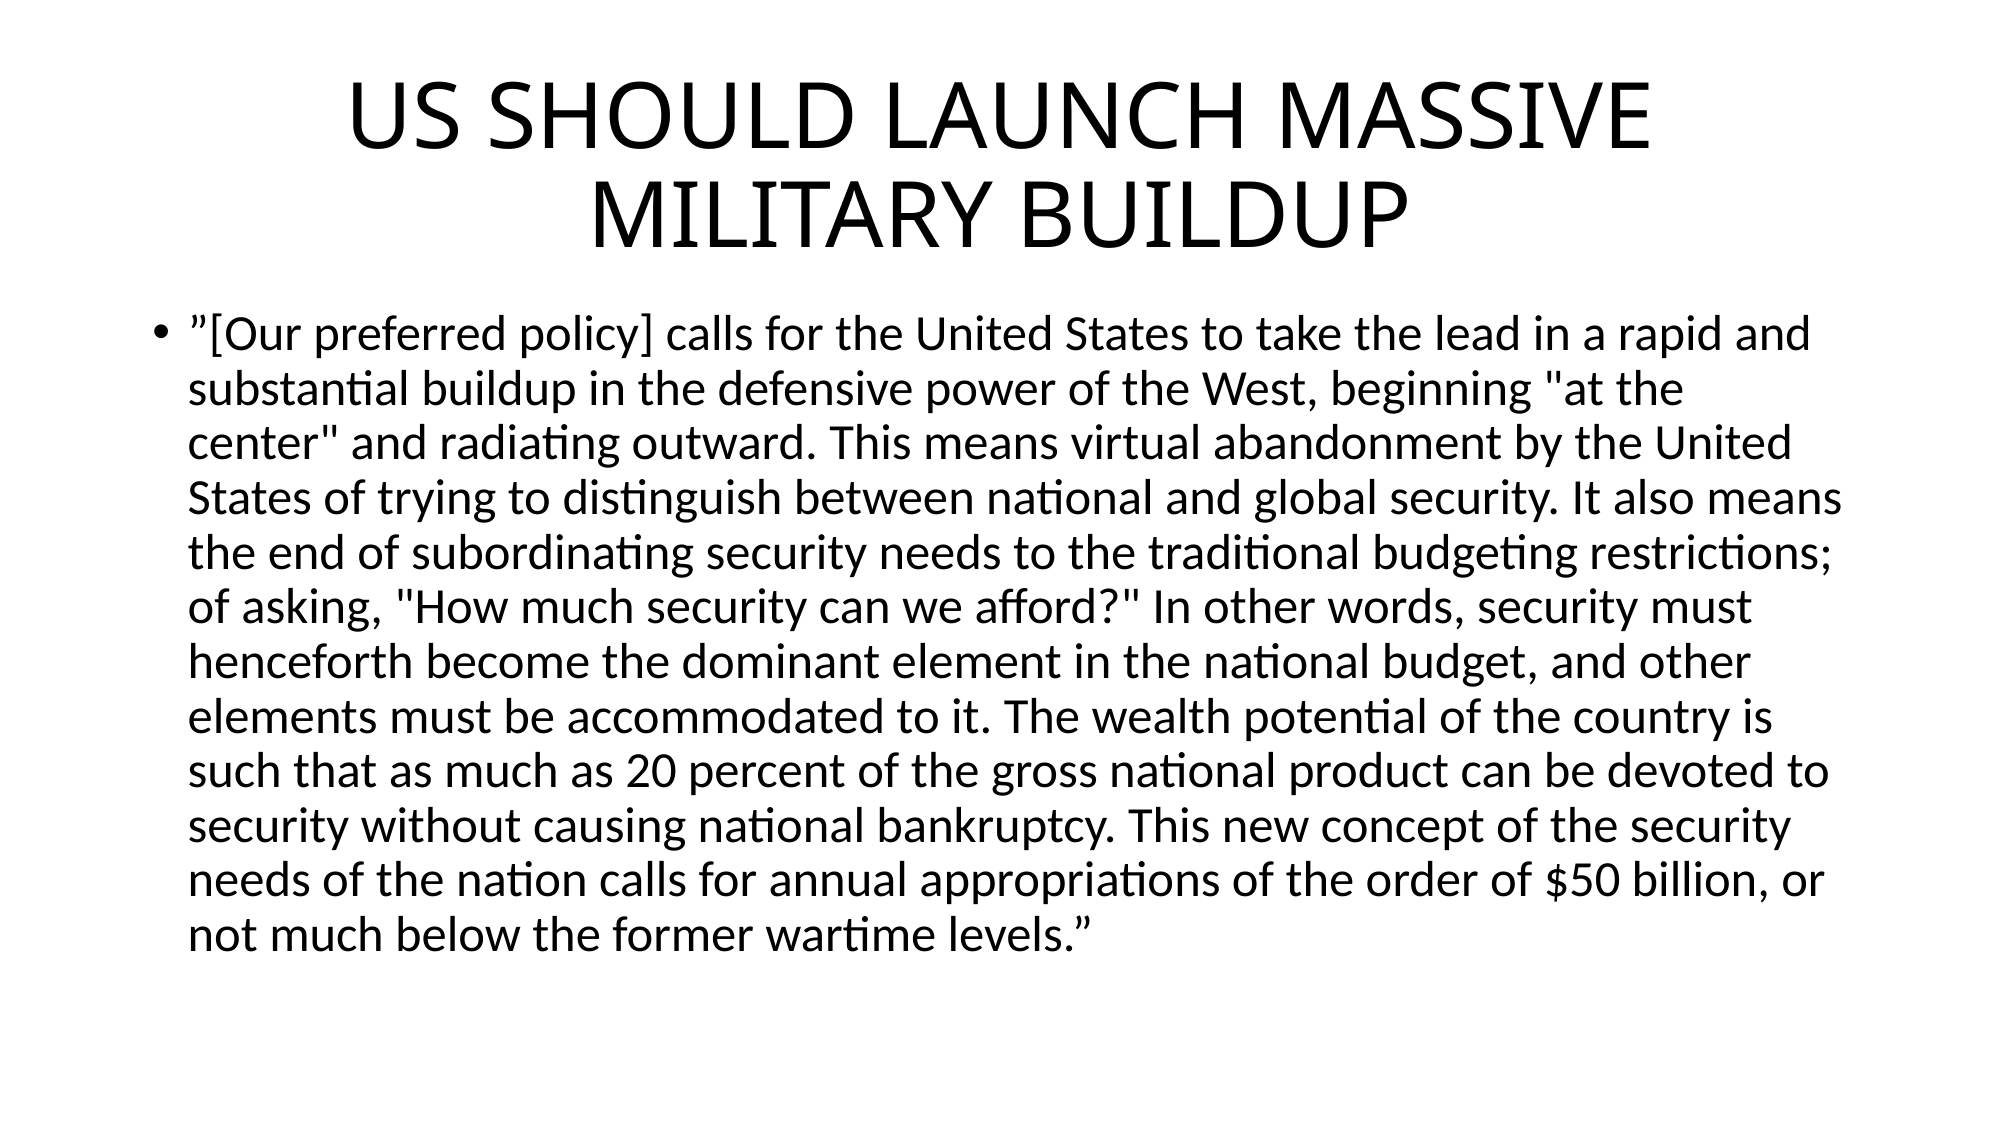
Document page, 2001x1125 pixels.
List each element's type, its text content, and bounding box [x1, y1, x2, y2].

list ”[Our preferred policy] calls for the United States to take the lead in a rapid and substantial buildup in the defensive power of the West, beginning "at the center" and radiating outward. This means virtual abandonment by the United States of trying to distinguish between national and global security. It also means the end of subordinating security needs to the traditional budgeting restrictions; of asking, "How much security can we afford?" In other words, security must henceforth become the dominant element in the national budget, and other elements must be accommodated to it. The wealth potential of the country is such that as much as 20 percent of the gross national product can be devoted to security without causing national bankruptcy. This new concept of the security needs of the nation calls for annual appropriations of the order of $50 billion, or not much below the former wartime levels.” [137, 299, 1863, 1014]
title US SHOULD LAUNCH MASSIVE MILITARY BUILDUP [137, 59, 1863, 278]
